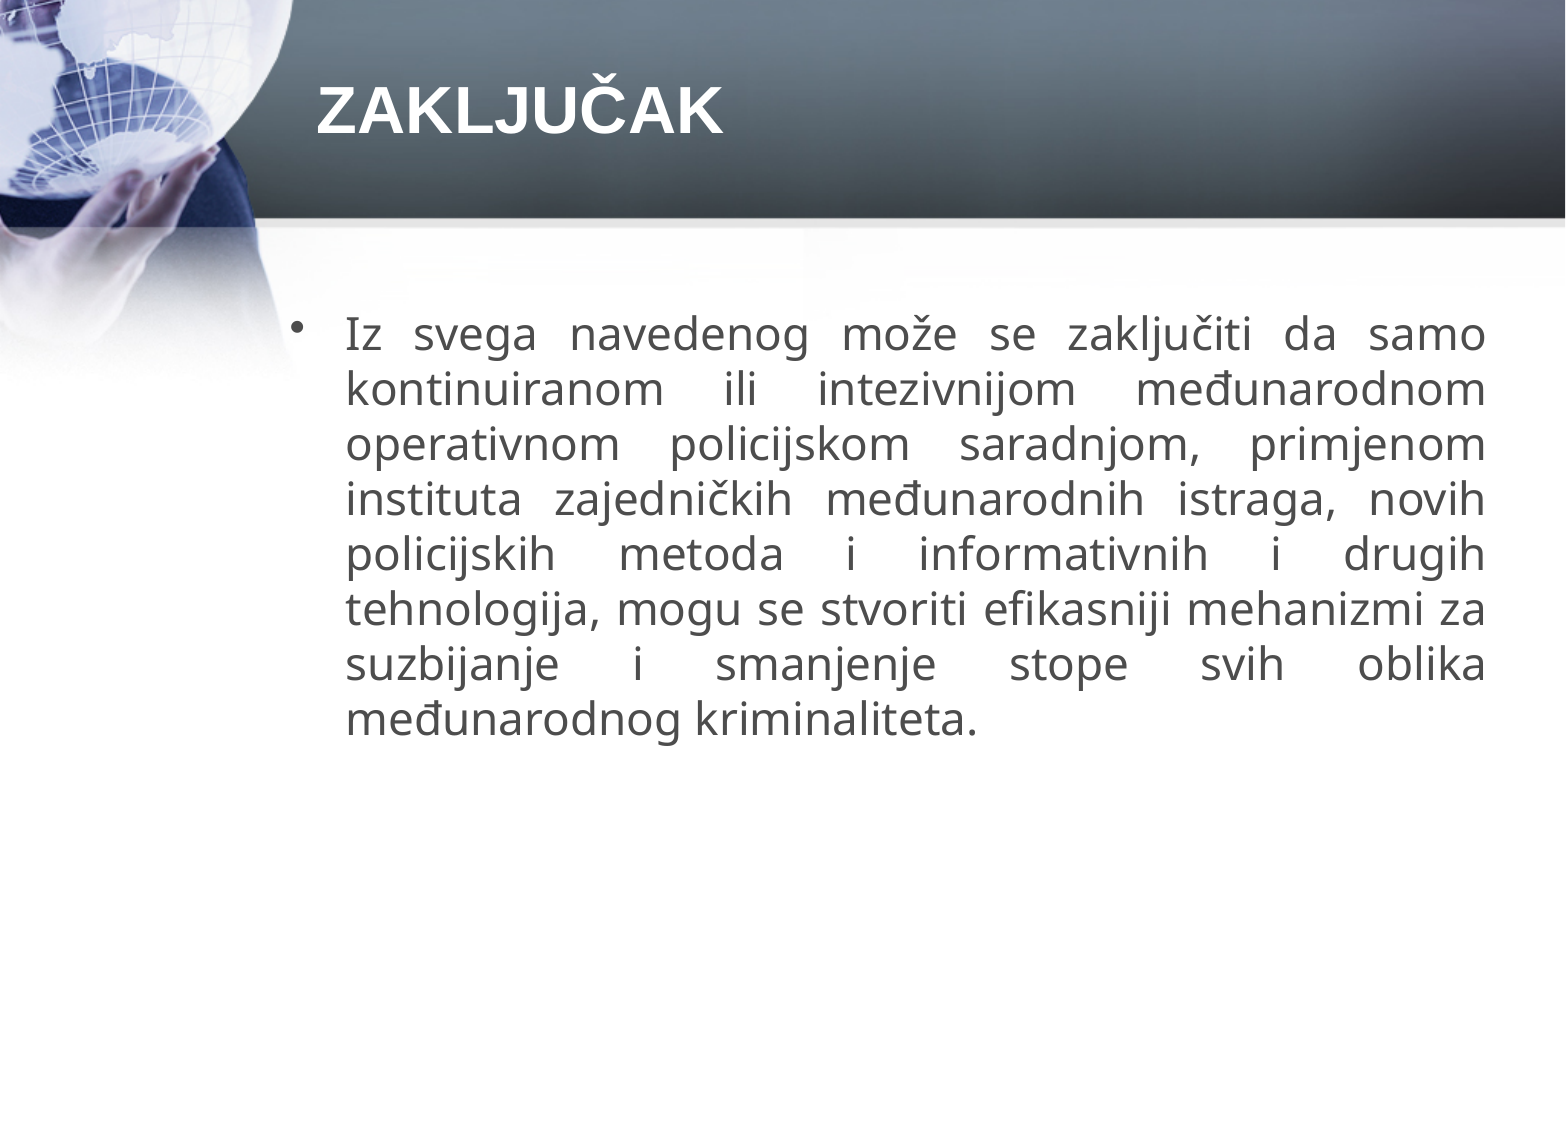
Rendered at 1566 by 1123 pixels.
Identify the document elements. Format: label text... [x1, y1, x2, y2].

list Iz svega navedenog može se zaključiti da samo kontinuiranom ili intezivnijom međunarodnom operativnom policijskom saradnjom, primjenom instituta zajedničkih međunarodnih istraga, novih policijskih metoda i informativnih i drugih tehnologija, mogu se stvoriti efikasniji mehanizmi za suzbijanje i smanjenje stope svih oblika međunarodnog kriminaliteta. [274, 297, 1504, 1070]
picture [0, 0, 1566, 1123]
title ZAKLJUČAK [301, 65, 1510, 149]
